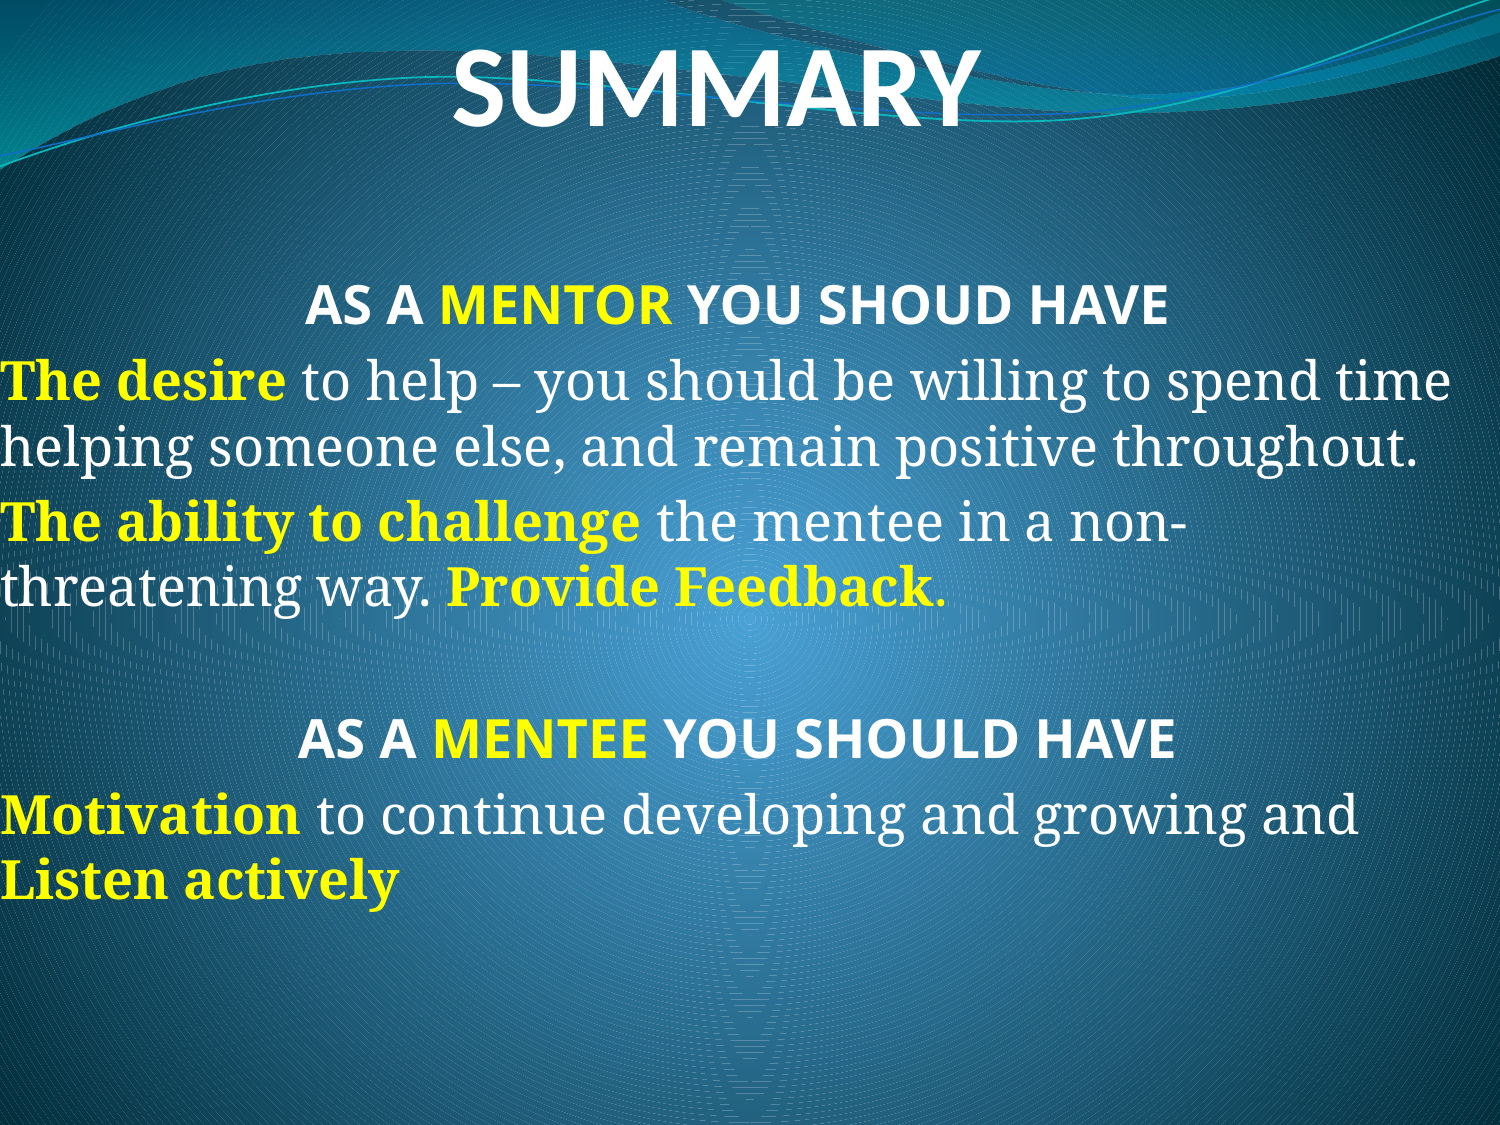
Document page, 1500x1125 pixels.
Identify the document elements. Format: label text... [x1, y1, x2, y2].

title SUMMARY [87, 0, 1376, 150]
subtitle AS A MENTOR YOU SHOUD HAVE The desire to help – you should be willing to spend time helping someone else, and remain positive throughout. The ability to challenge the mentee in a non-threatening way. Provide Feedback. AS A MENTEE YOU SHOULD HAVE Motivation to continue developing and growing and Listen actively [0, 187, 1500, 1125]
